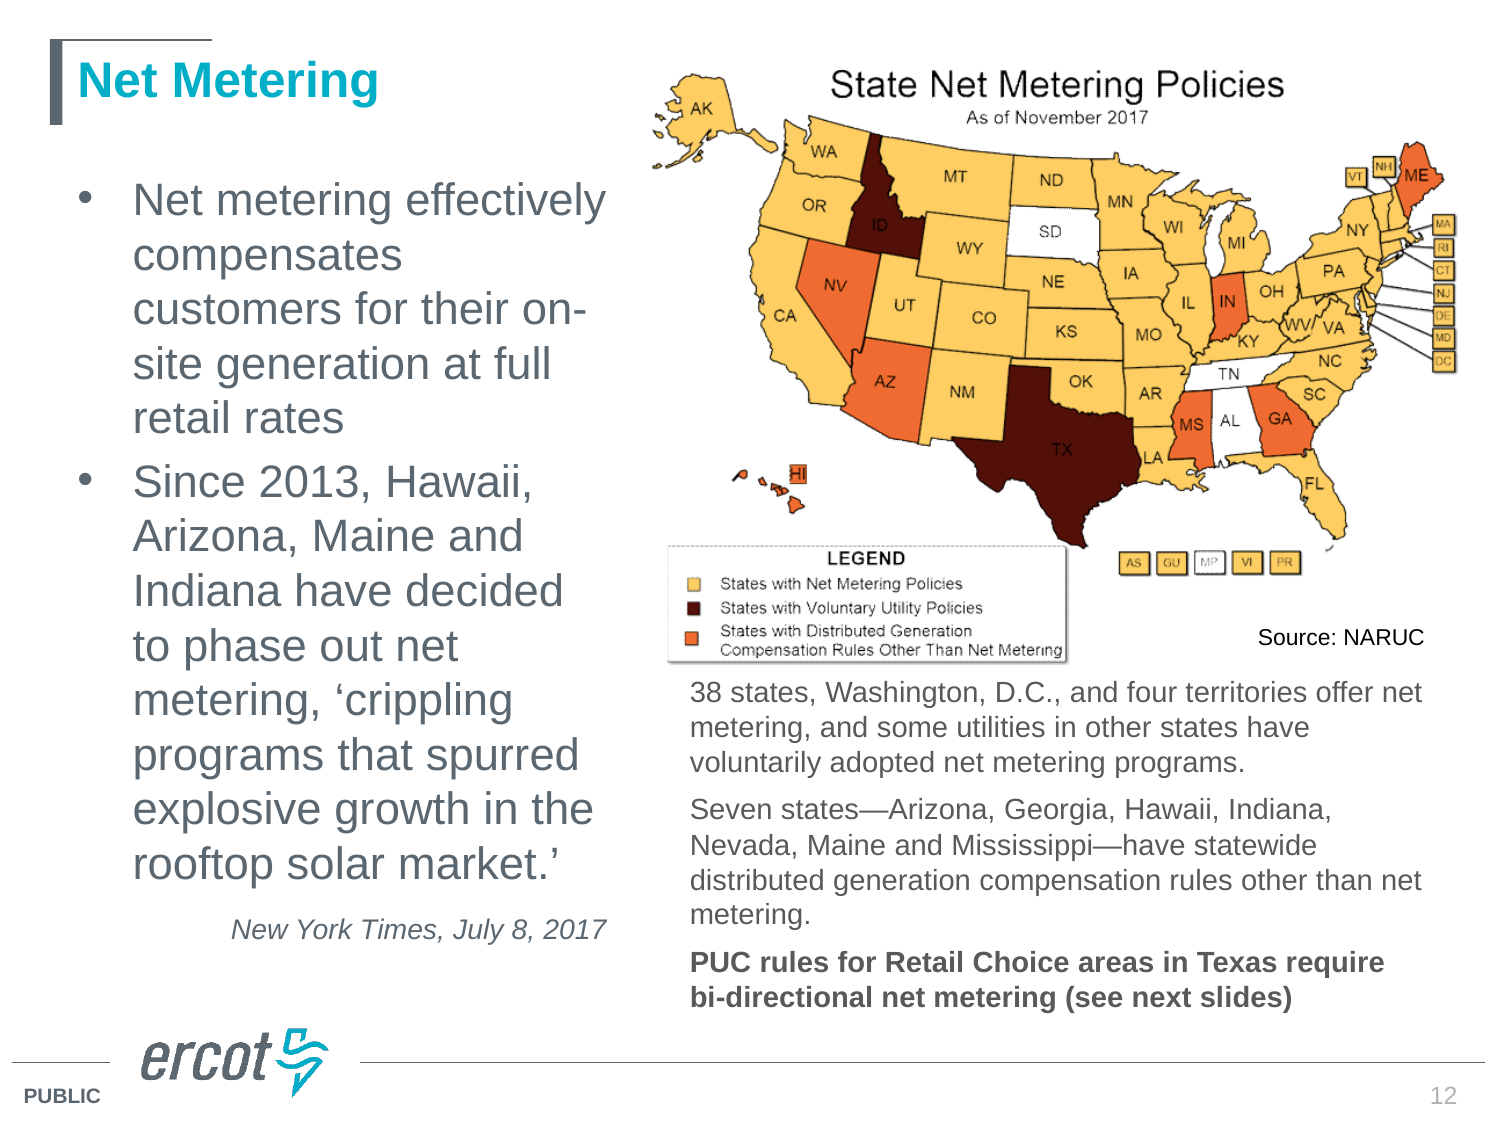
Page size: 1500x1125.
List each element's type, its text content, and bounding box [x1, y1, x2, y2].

picture [641, 62, 1476, 667]
slide_number 12 [1400, 1076, 1488, 1113]
picture [137, 1024, 332, 1100]
title Net Metering [62, 39, 1450, 125]
list Net metering effectively compensates customers for their on-site generation at full retail rates Since 2013, Hawaii, Arizona, Maine and Indiana have decided to phase out net metering, ‘crippling programs that spurred explosive growth in the rooftop solar market.’ New York Times, July 8, 2017 [62, 162, 630, 992]
text_box 38 states, Washington, D.C., and four territories offer net metering, and some utilities in other states have voluntarily adopted net metering programs. Seven states—Arizona, Georgia, Hawaii, Indiana, Nevada, Maine and Mississippi—have statewide distributed generation compensation rules other than net metering. PUC rules for Retail Choice areas in Texas require bi-directional net metering (see next slides) [674, 676, 1440, 1021]
